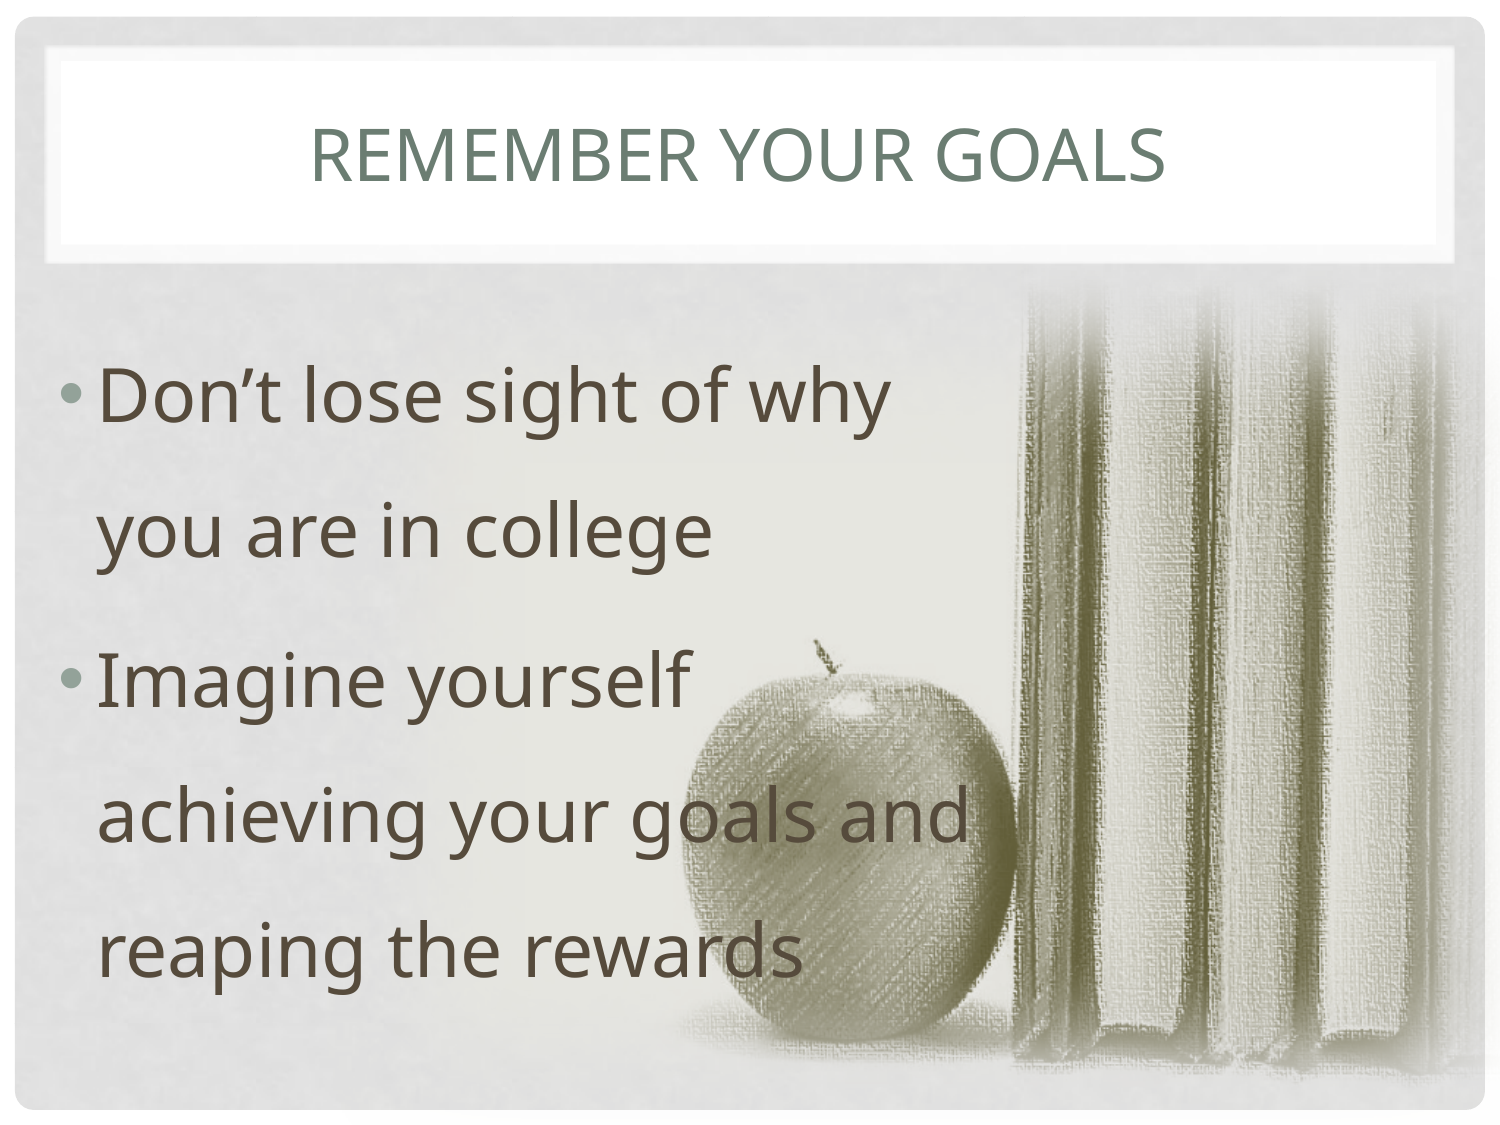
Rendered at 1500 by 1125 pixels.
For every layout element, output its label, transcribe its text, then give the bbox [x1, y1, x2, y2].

text_box Don’t lose sight of why you are in college Imagine yourself achieving your goals and reaping the rewards [24, 295, 323, 1063]
title Remember Your Goals [69, 66, 1425, 238]
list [323, 262, 1500, 1125]
